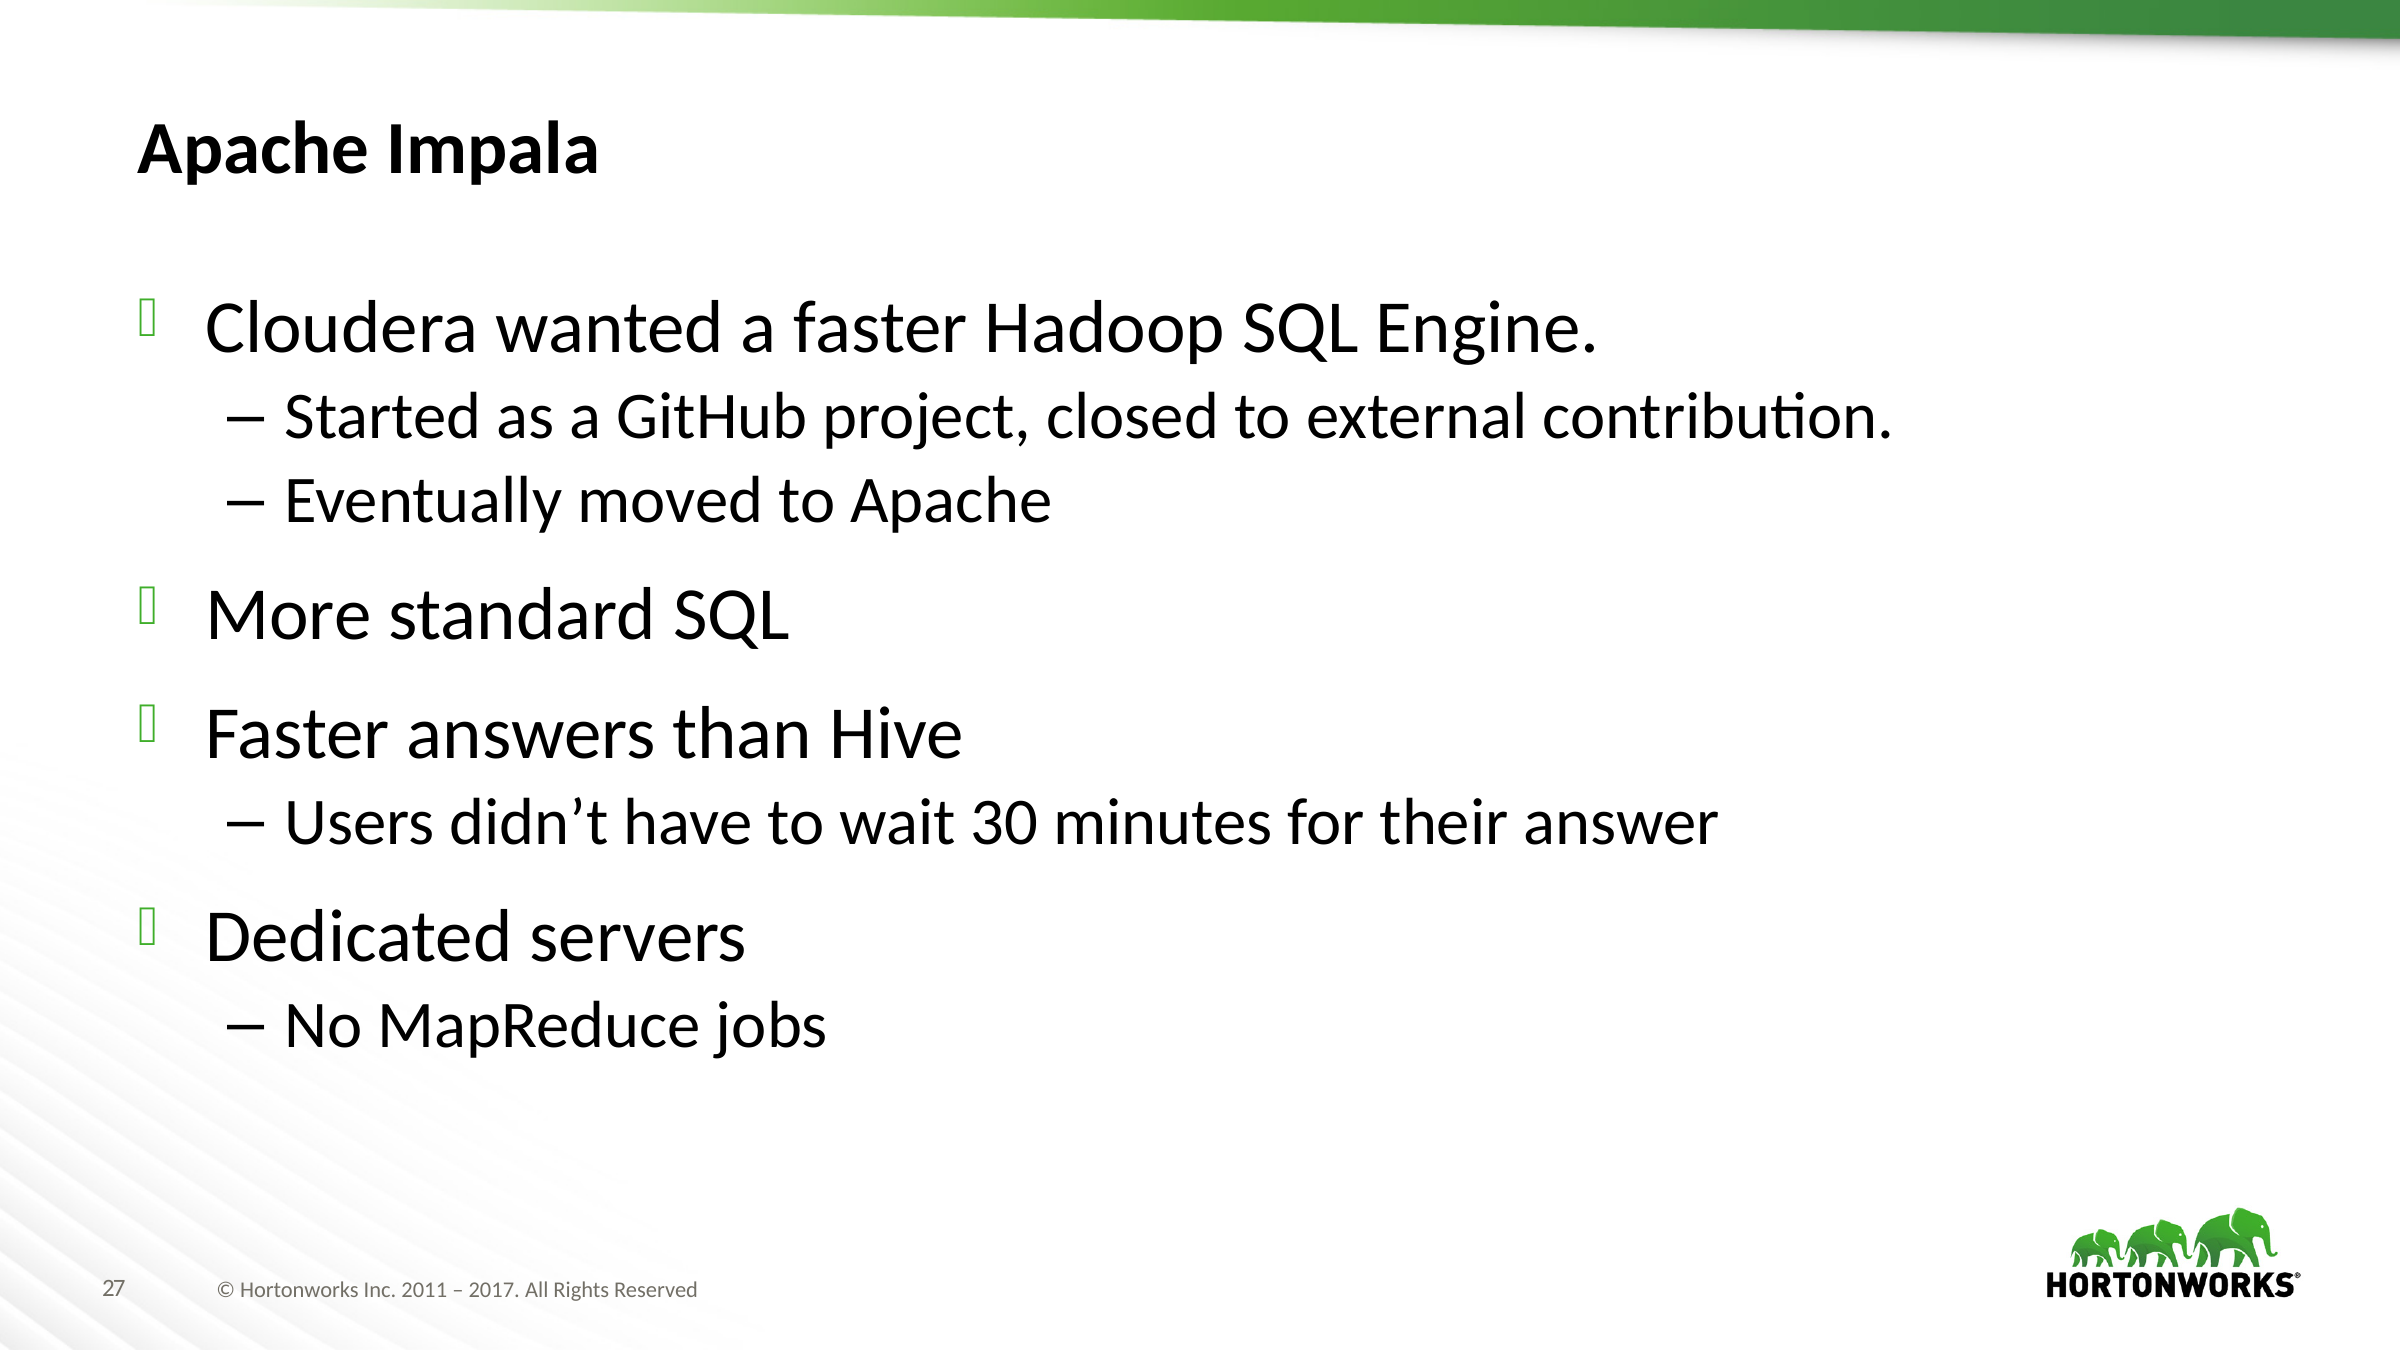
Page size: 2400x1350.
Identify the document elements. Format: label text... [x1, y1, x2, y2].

picture [0, 0, 2400, 1350]
list Cloudera wanted a faster Hadoop SQL Engine. Started as a GitHub project, closed to external contribution. Eventually moved to Apache More standard SQL Faster answers than Hive Users didn’t have to wait 30 minutes for their answer Dedicated servers No MapReduce jobs [138, 287, 2298, 1070]
title Apache Impala [138, 111, 2298, 189]
